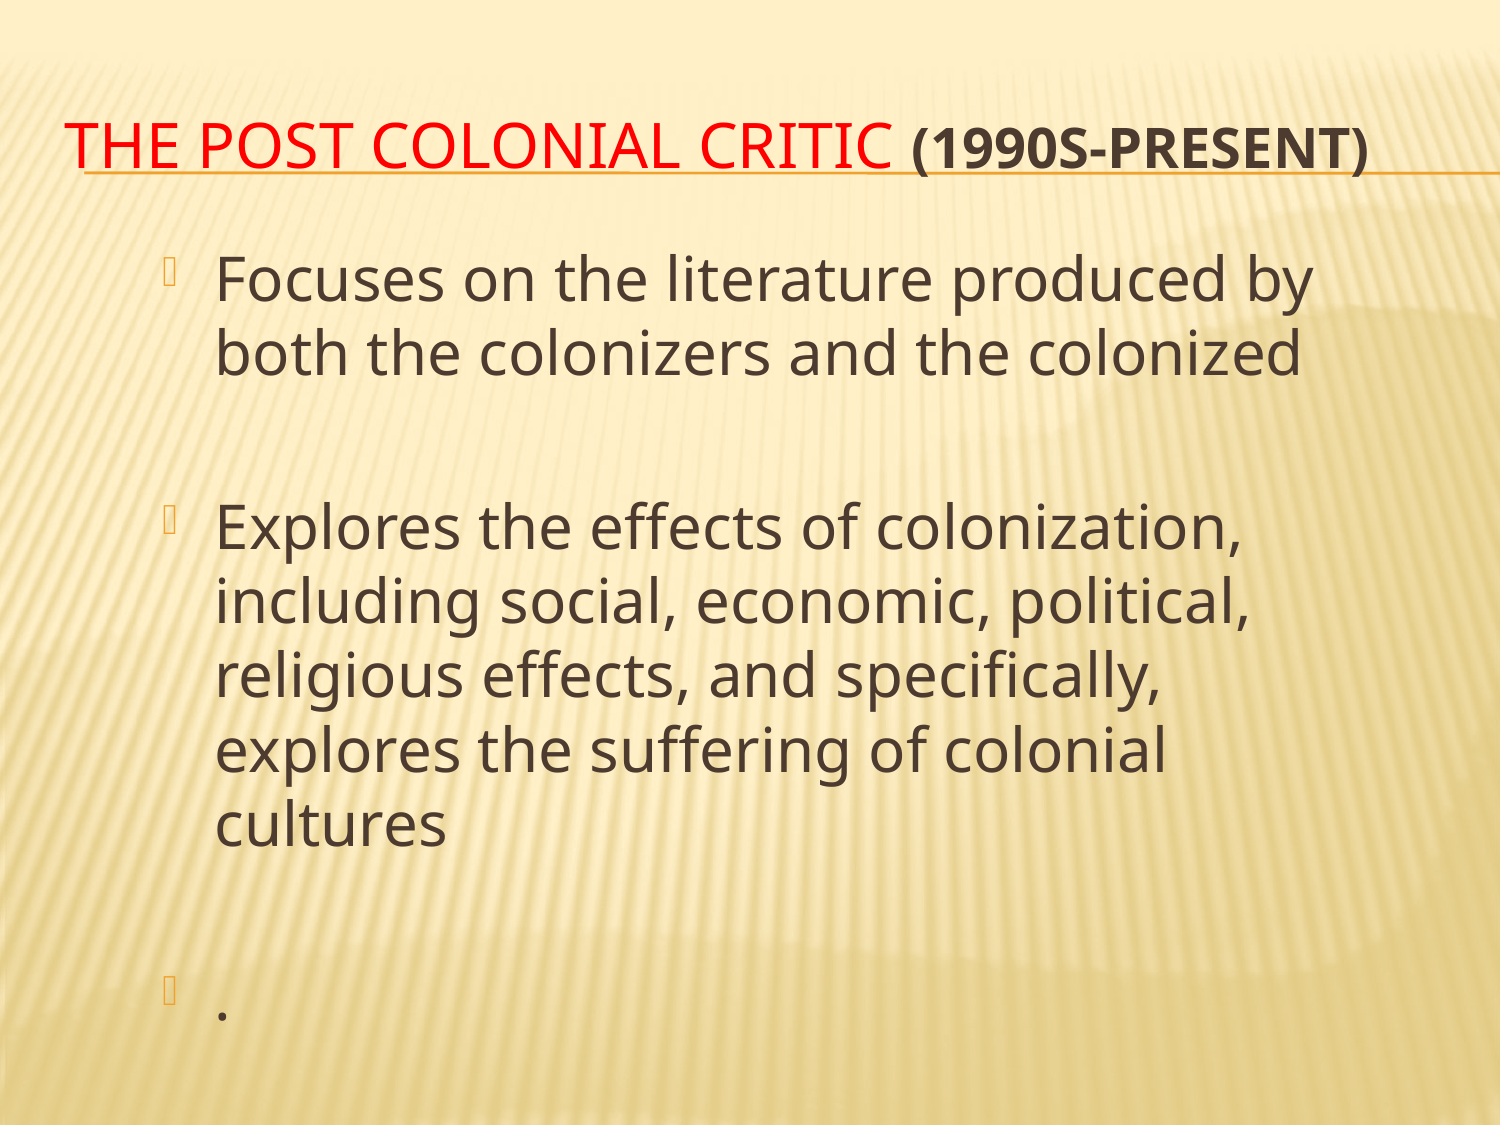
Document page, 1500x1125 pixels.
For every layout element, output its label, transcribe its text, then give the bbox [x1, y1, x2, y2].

title The Post Colonial Critic (1990s-present) [50, 75, 1475, 213]
list Focuses on the literature produced by both the colonizers and the colonized Explores the effects of colonization, including social, economic, political, religious effects, and specifically, explores the suffering of colonial cultures . [147, 231, 1425, 1047]
